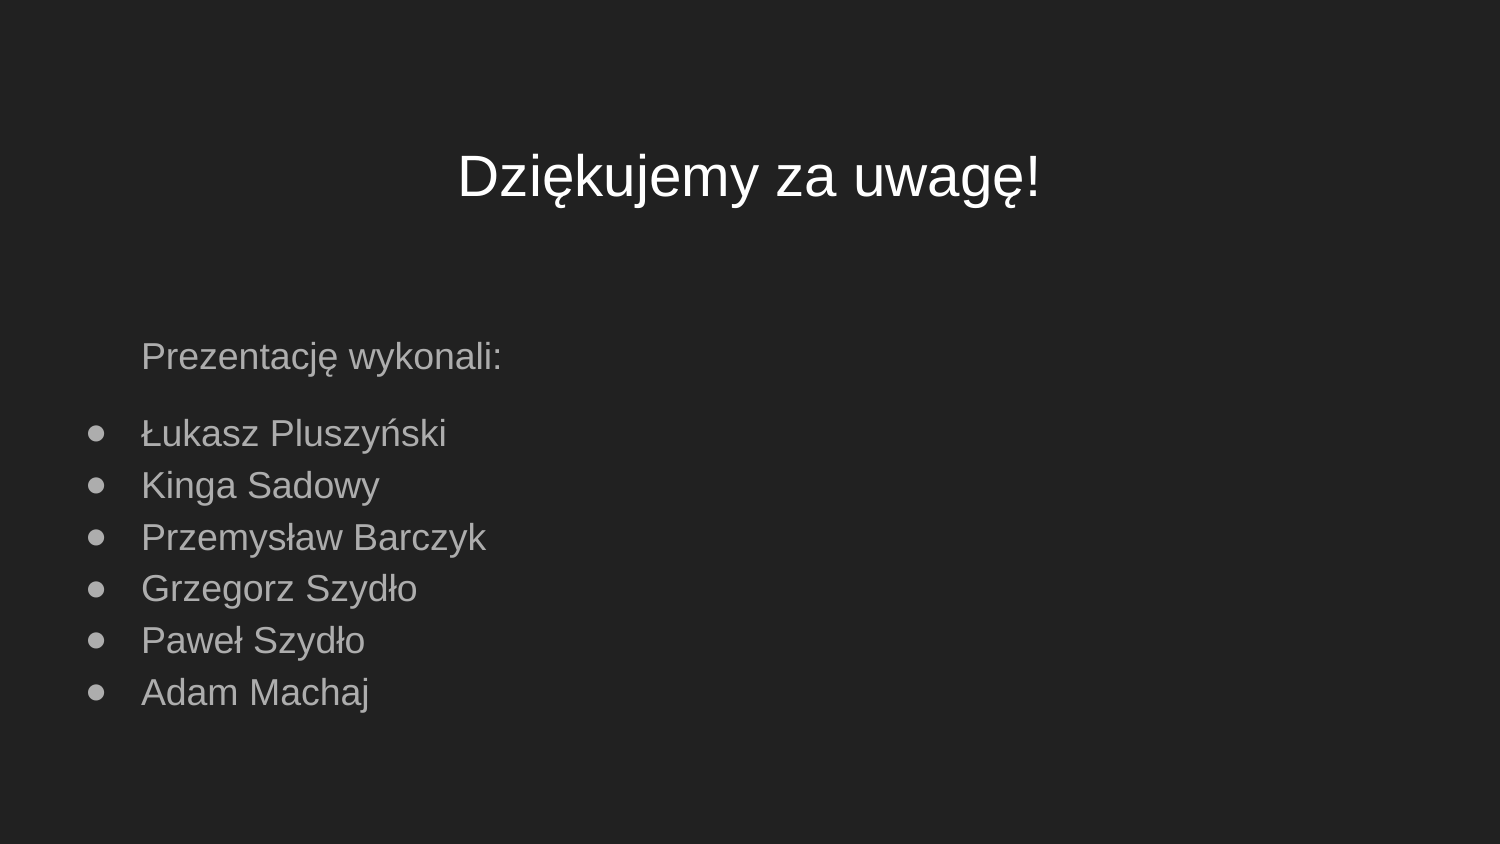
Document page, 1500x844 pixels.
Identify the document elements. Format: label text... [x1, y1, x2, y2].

list Prezentację wykonali: Łukasz Pluszyński Kinga Sadowy Przemysław Barczyk Grzegorz Szydło Paweł Szydło Adam Machaj [51, 310, 1449, 750]
title Dziękujemy za uwagę! [51, 72, 1449, 274]
